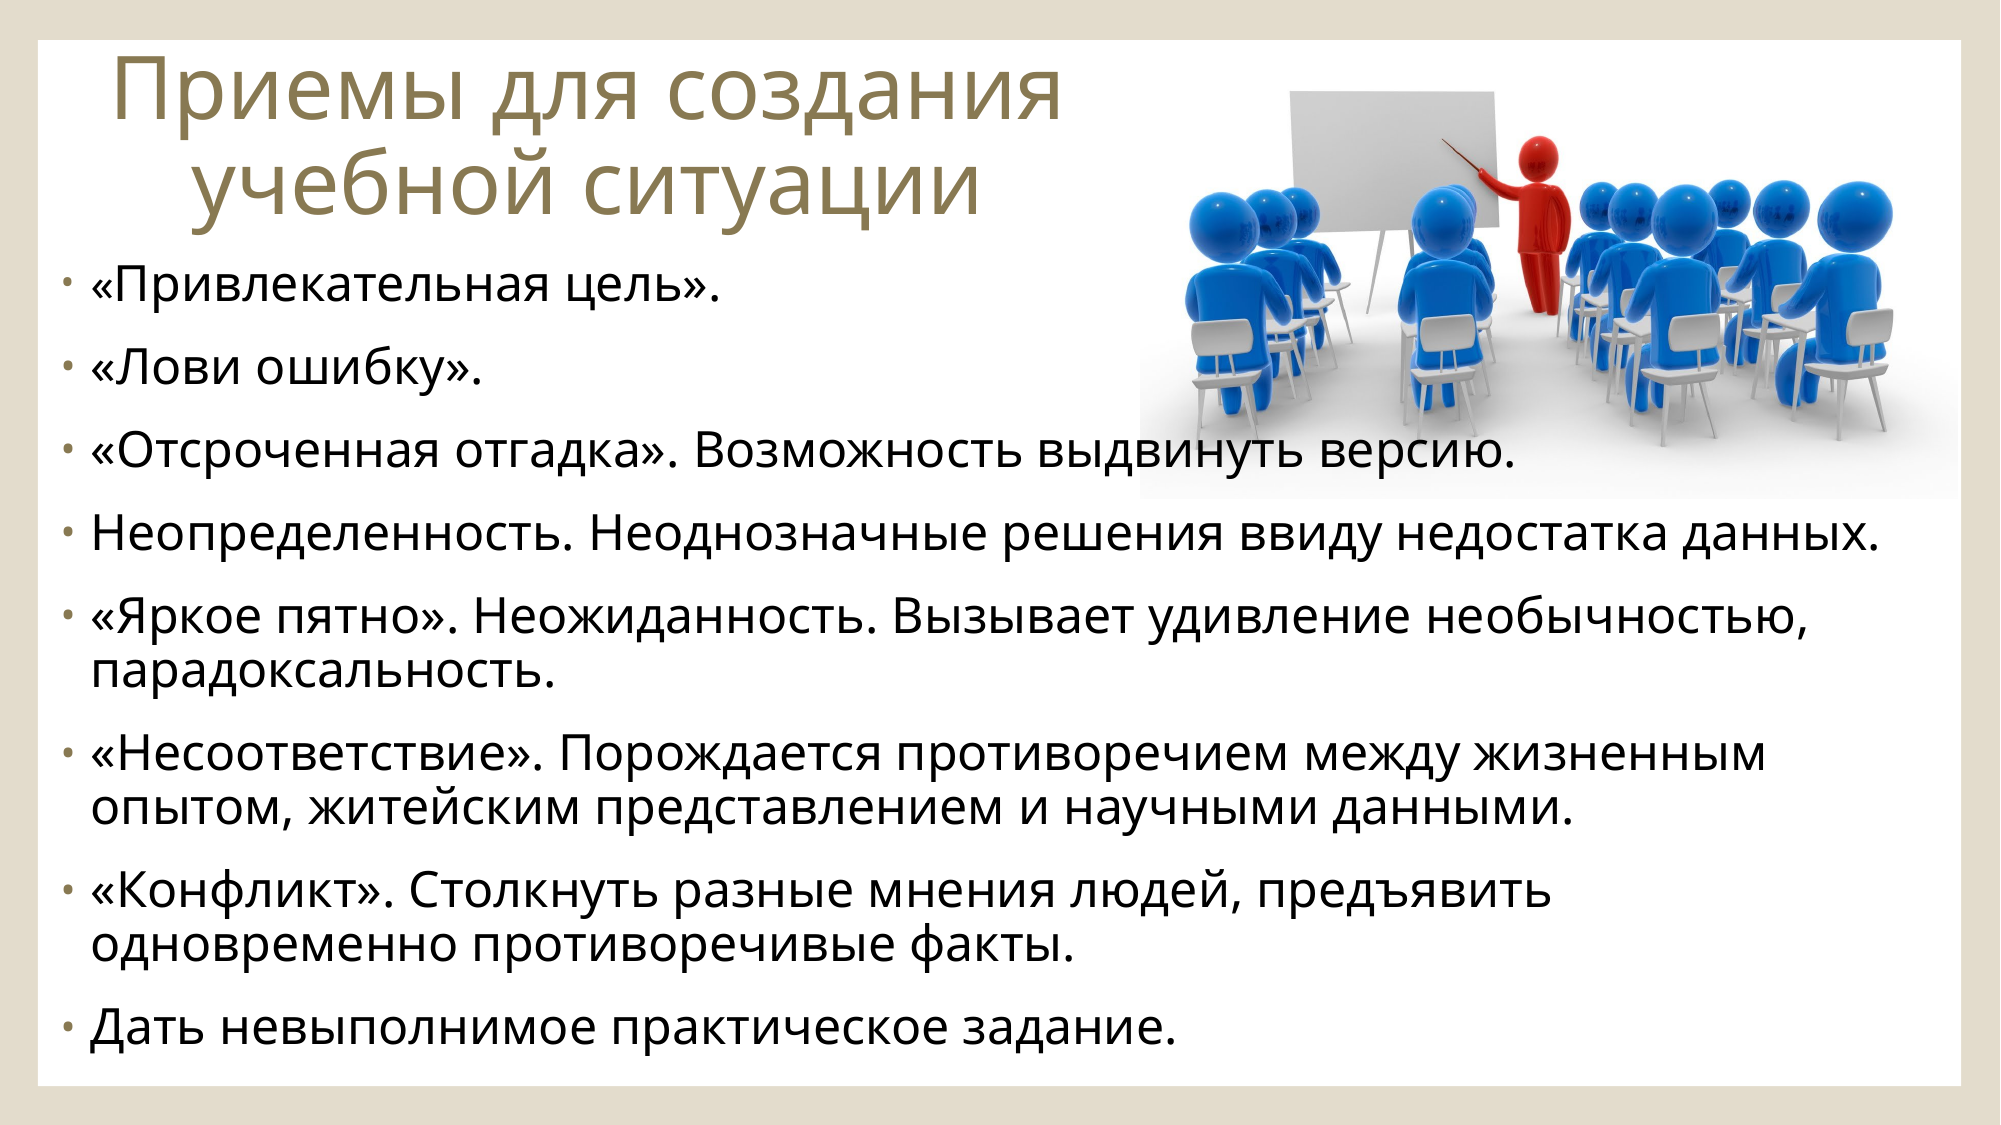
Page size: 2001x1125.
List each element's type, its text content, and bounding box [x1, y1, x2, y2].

picture [1139, 40, 1958, 499]
title Приемы для создания учебной ситуации [92, 29, 1084, 248]
list «Привлекательная цель». «Лови ошибку». «Отсроченная отгадка». Возможность выдвинуть версию. Неопределенность. Неоднозначные решения ввиду недостатка данных. «Яркое пятно». Неожиданность. Вызывает удивление необычностью, парадоксальность. «Несоответствие». Порождается противоречием между жизненным опытом, житейским представлением и научными данными. «Конфликт». Столкнуть разные мнения людей, предъявить одновременно противоречивые факты. Дать невыполнимое практическое задание. [38, 250, 1935, 1092]
